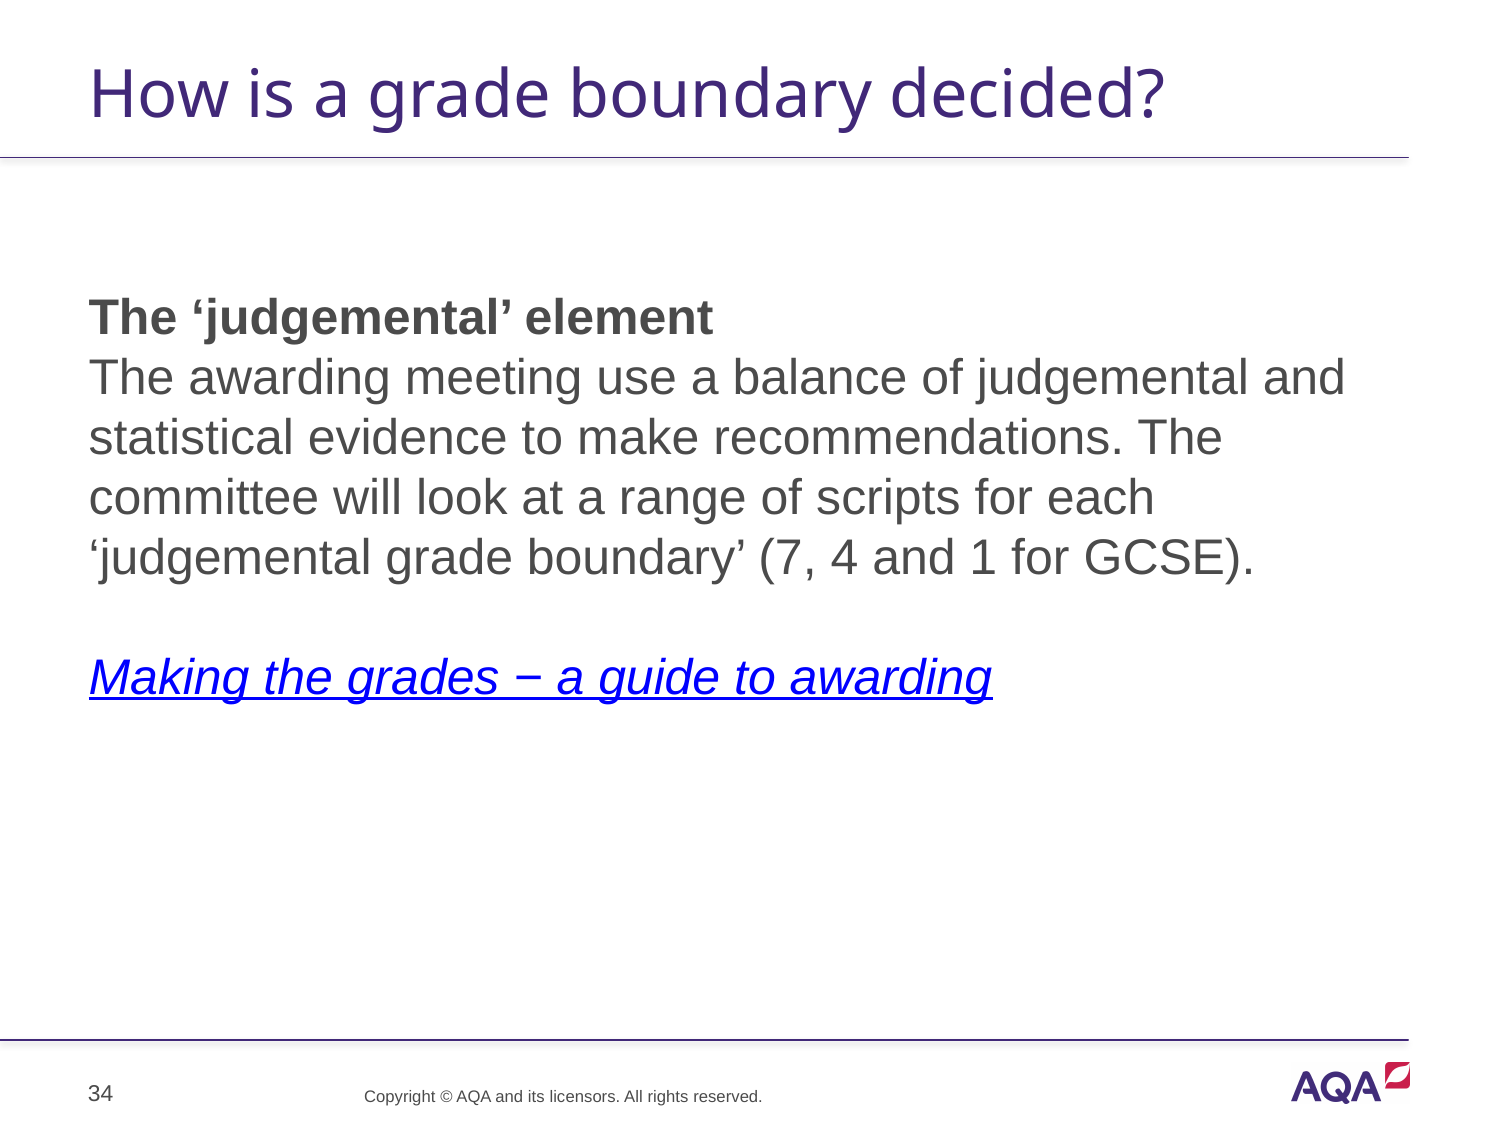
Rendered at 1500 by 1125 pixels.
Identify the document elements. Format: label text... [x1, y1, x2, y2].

slide_number 34 [72, 1062, 188, 1123]
list The ‘judgemental’ element The awarding meeting use a balance of judgemental and statistical evidence to make recommendations. The committee will look at a range of scripts for each ‘judgemental grade boundary’ (7, 4 and 1 for GCSE). Making the grades − a guide to awarding [88, 284, 1409, 1007]
picture [1291, 1062, 1410, 1104]
footer Copyright © AQA and its licensors. All rights reserved. [324, 1084, 764, 1124]
title How is a grade boundary decided? [88, 72, 1409, 144]
